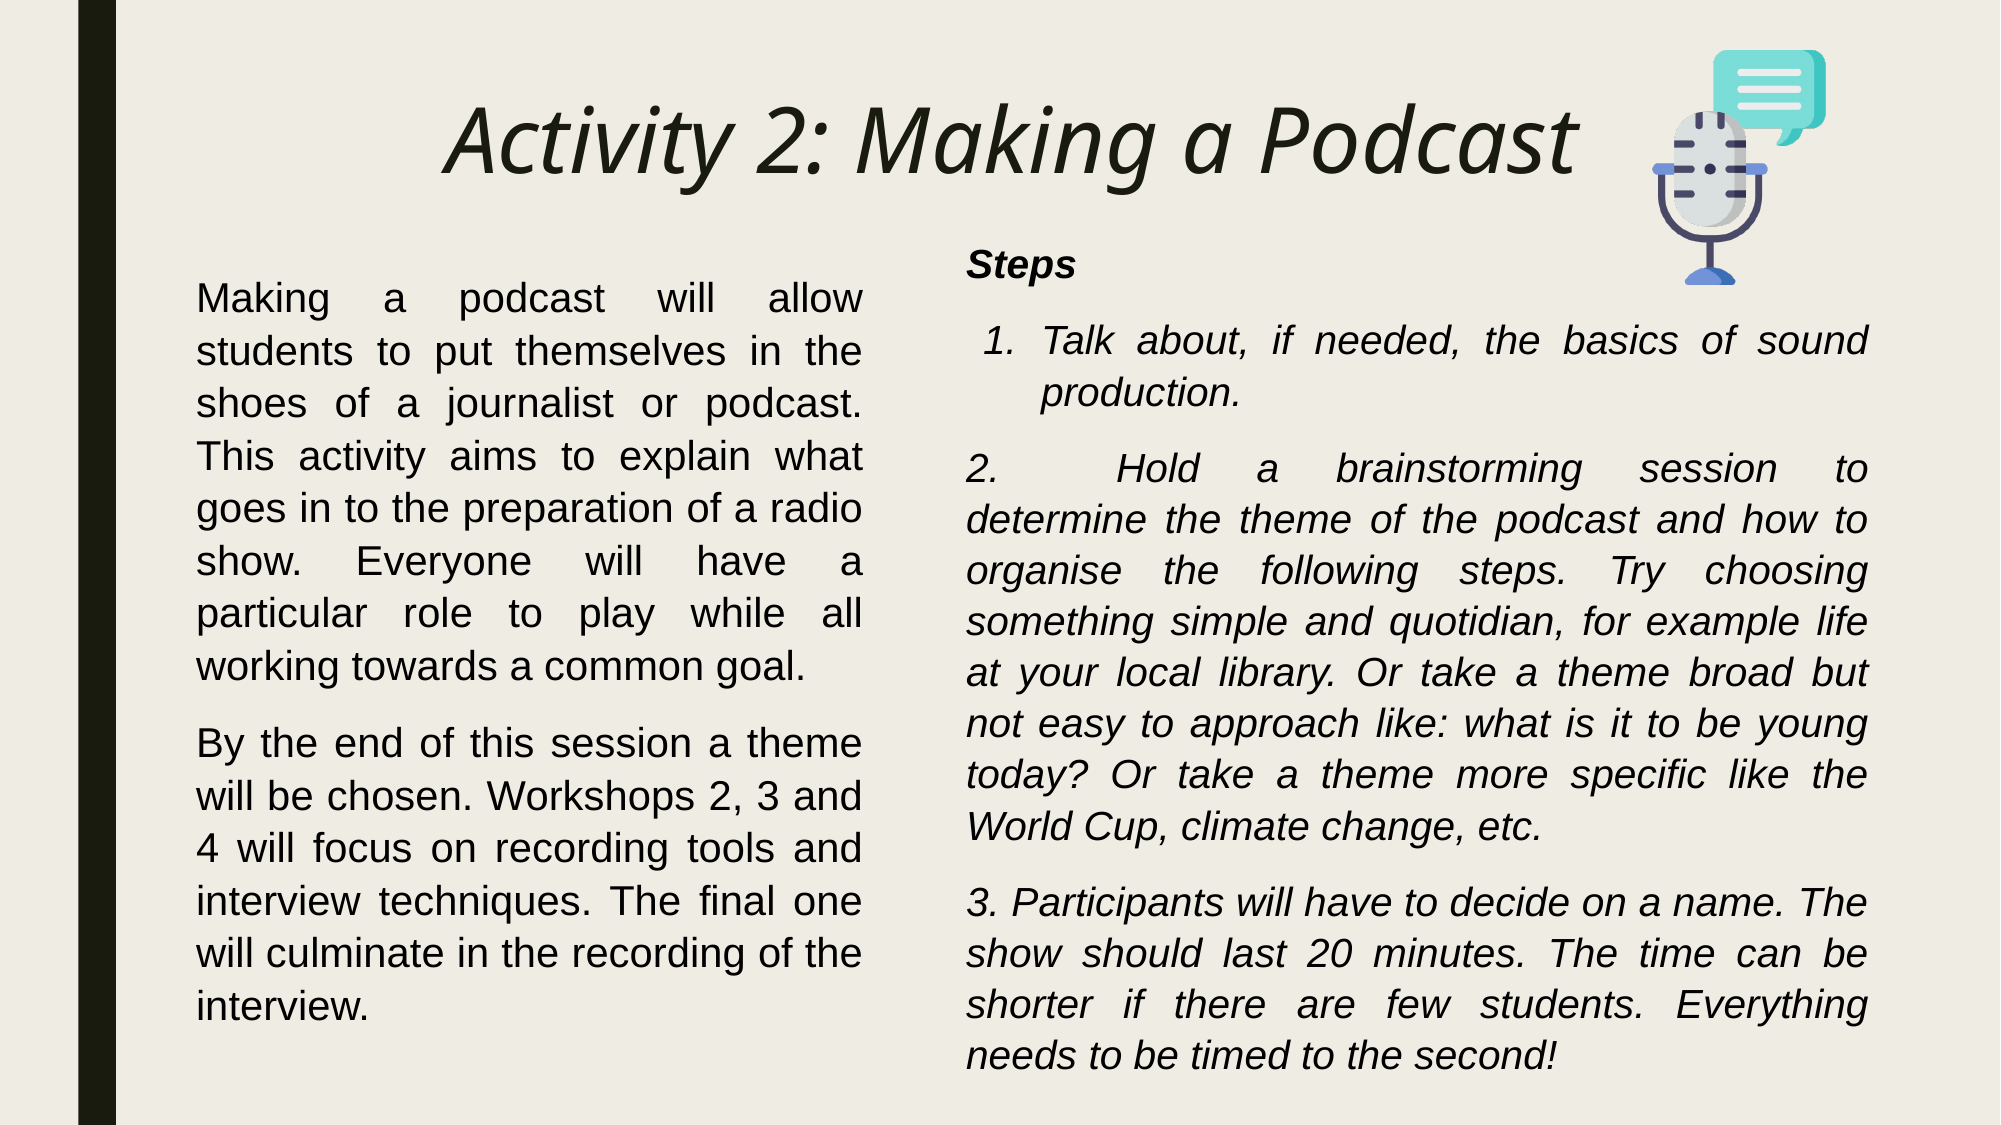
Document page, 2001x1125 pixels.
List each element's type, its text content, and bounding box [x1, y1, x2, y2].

title Activity 2: Making a Podcast [225, 87, 1621, 332]
picture [1621, 50, 1857, 285]
list Steps Talk about, if needed, the basics of sound production. 2. Hold a brainstorming session to determine the theme of the podcast and how to organise the following steps. Try choosing something simple and quotidian, for example life at your local library. Or take a theme broad but not easy to approach like: what is it to be young today? Or take a theme more specific like the World Cup, climate change, etc. 3. Participants will have to decide on a name. The show should last 20 minutes. The time can be shorter if there are few students. Everything needs to be timed to the second! [951, 228, 1885, 1049]
list Making a podcast will allow students to put themselves in the shoes of a journalist or podcast. This activity aims to explain what goes in to the preparation of a radio show. Everyone will have a particular role to play while all working towards a common goal. By the end of this session a theme will be chosen. Workshops 2, 3 and 4 will focus on recording tools and interview techniques. The final one will culminate in the recording of the interview. [181, 260, 879, 939]
